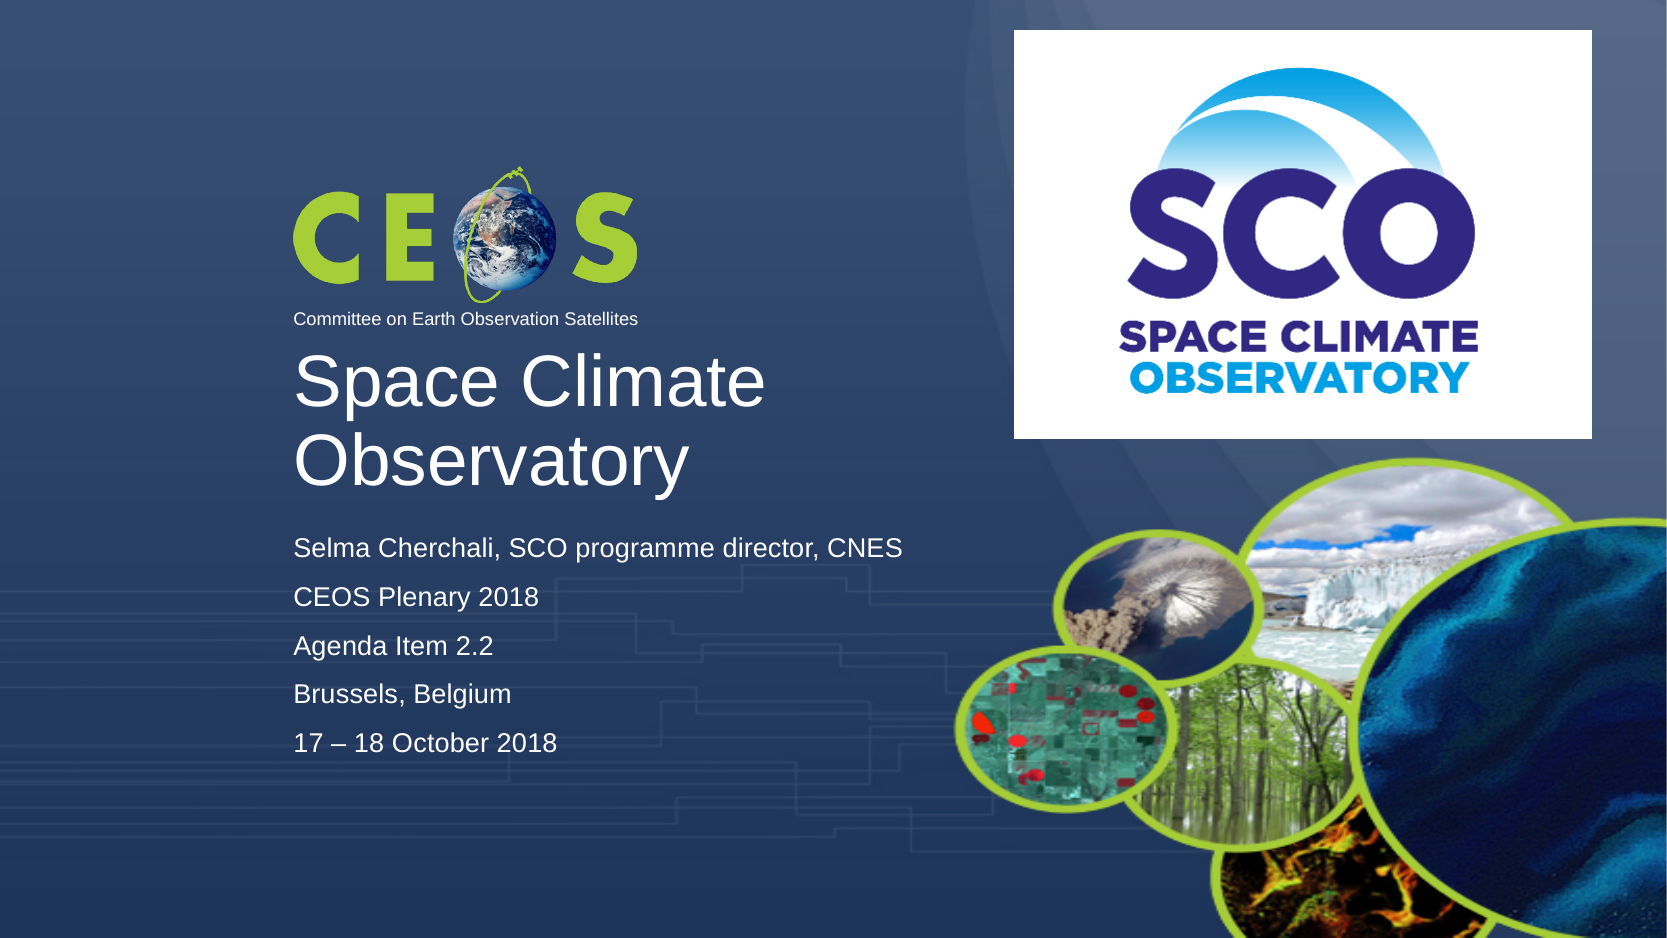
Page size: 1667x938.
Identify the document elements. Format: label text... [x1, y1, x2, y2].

text_box Selma Cherchali, SCO programme director, CNES CEOS Plenary 2018 Agenda Item 2.2 Brussels, Belgium 17 – 18 October 2018 [293, 513, 951, 862]
text_box Committee on Earth Observation Satellites [293, 307, 677, 336]
title Space Climate Observatory [293, 343, 1079, 480]
picture [0, 0, 1667, 938]
